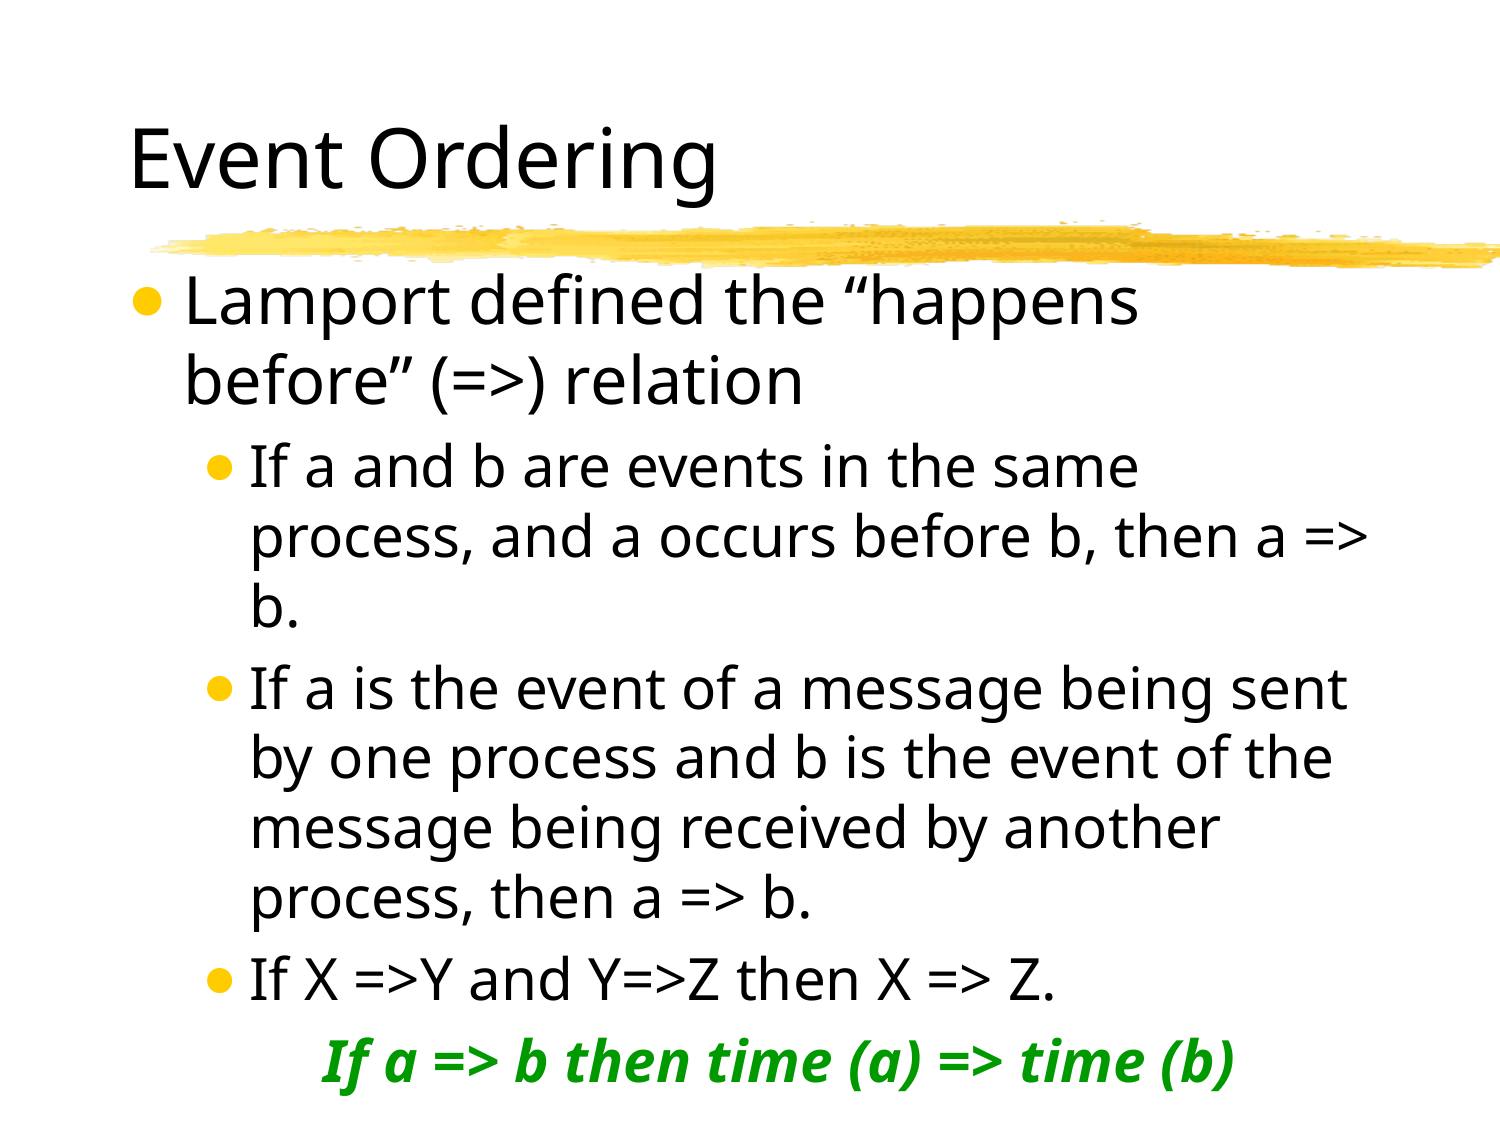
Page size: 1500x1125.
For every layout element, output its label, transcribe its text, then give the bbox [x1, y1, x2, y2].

list Lamport defined the “happens before” (=>) relation If a and b are events in the same process, and a occurs before b, then a => b. If a is the event of a message being sent by one process and b is the event of the message being received by another process, then a => b. If X =>Y and Y=>Z then X => Z. If a => b then time (a) => time (b) [112, 249, 1388, 925]
picture [150, 215, 1500, 279]
title Event Ordering [112, 75, 1388, 213]
